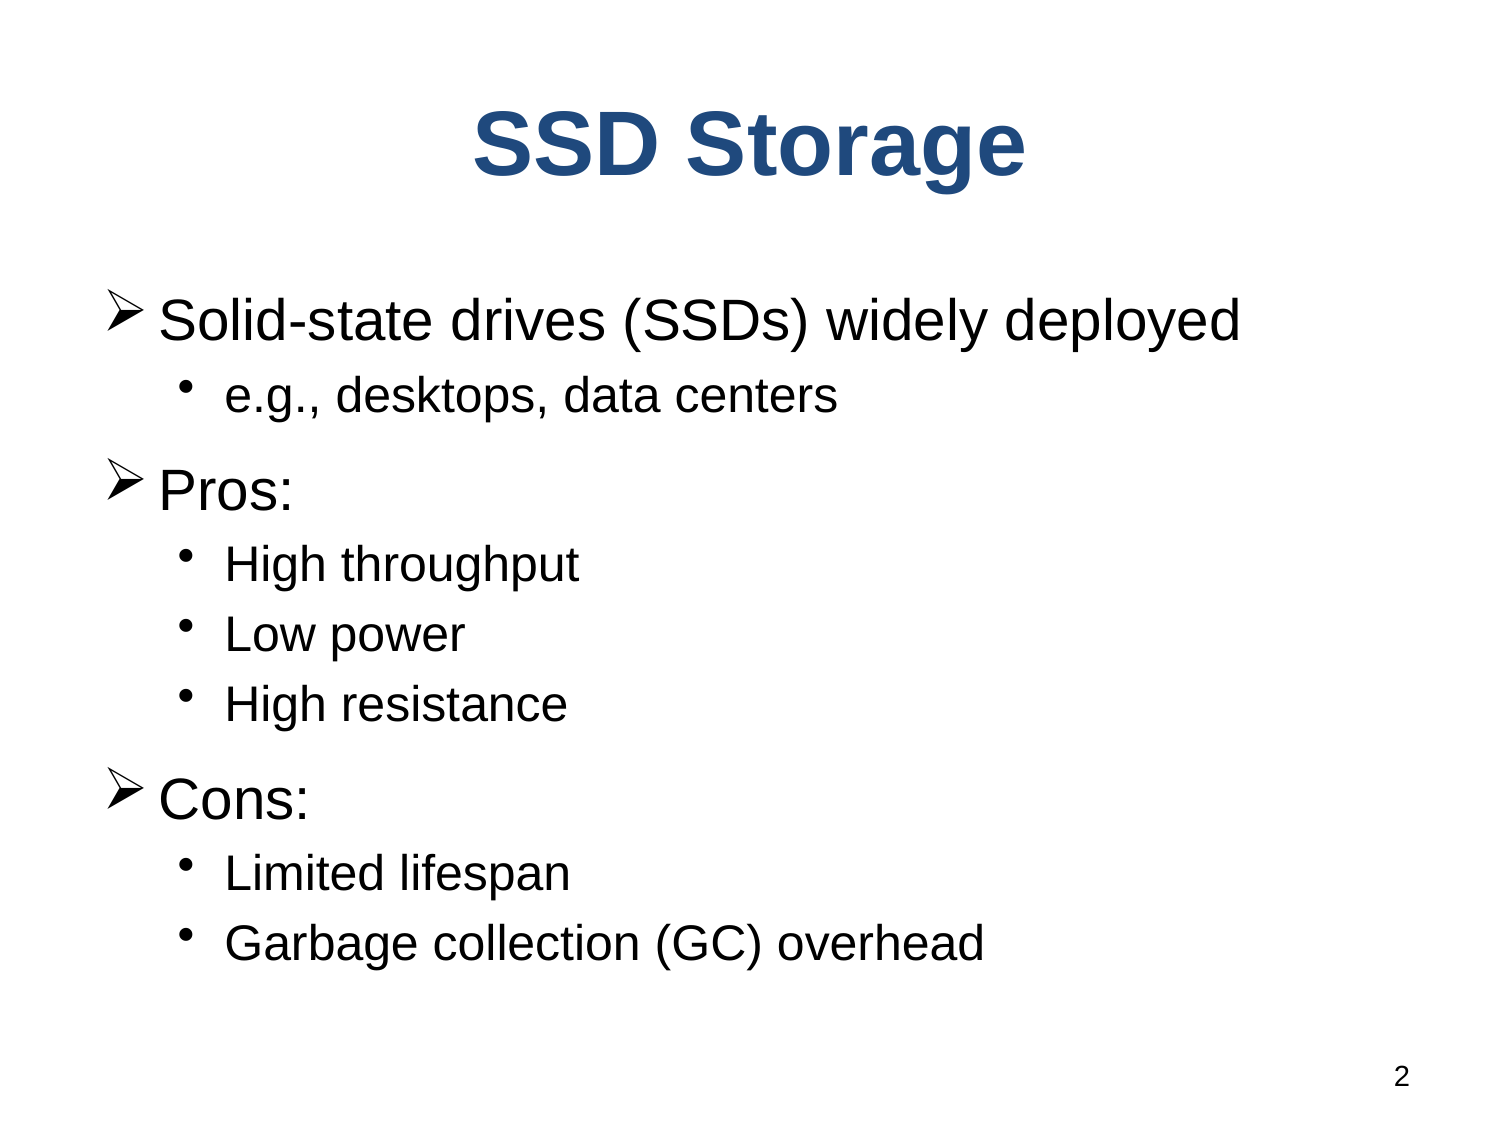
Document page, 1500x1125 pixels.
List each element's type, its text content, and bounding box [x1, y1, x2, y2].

slide_number 2 [1074, 1050, 1425, 1103]
title SSD Storage [75, 45, 1425, 233]
list Solid-state drives (SSDs) widely deployed e.g., desktops, data centers Pros: High throughput Low power High resistance Cons: Limited lifespan Garbage collection (GC) overhead [87, 275, 1438, 968]
